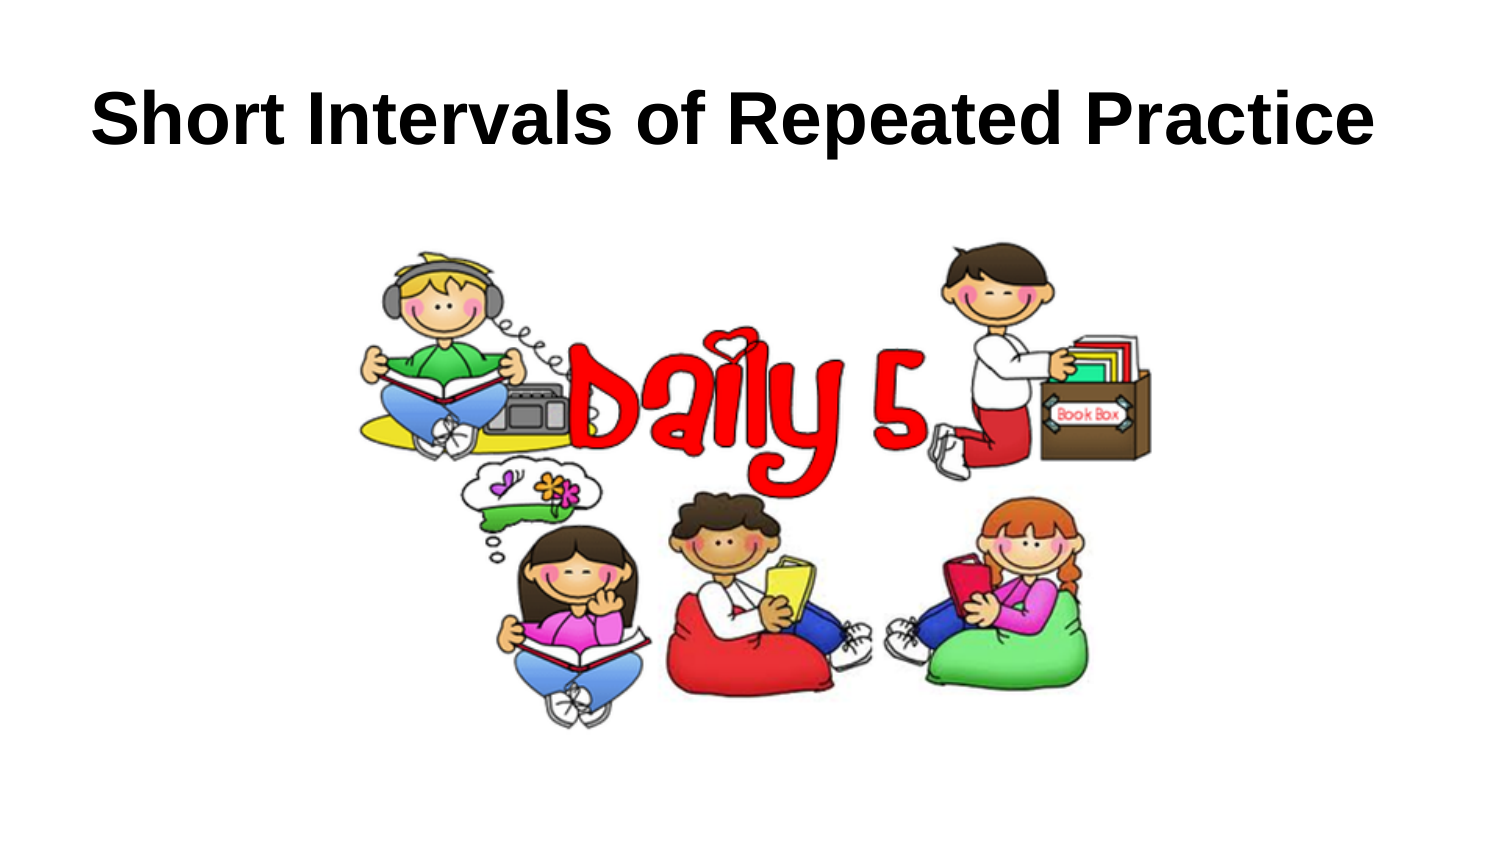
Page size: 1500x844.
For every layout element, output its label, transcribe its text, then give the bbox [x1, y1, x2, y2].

title Short Intervals of Repeated Practice [75, 33, 1425, 175]
picture [295, 213, 1205, 746]
